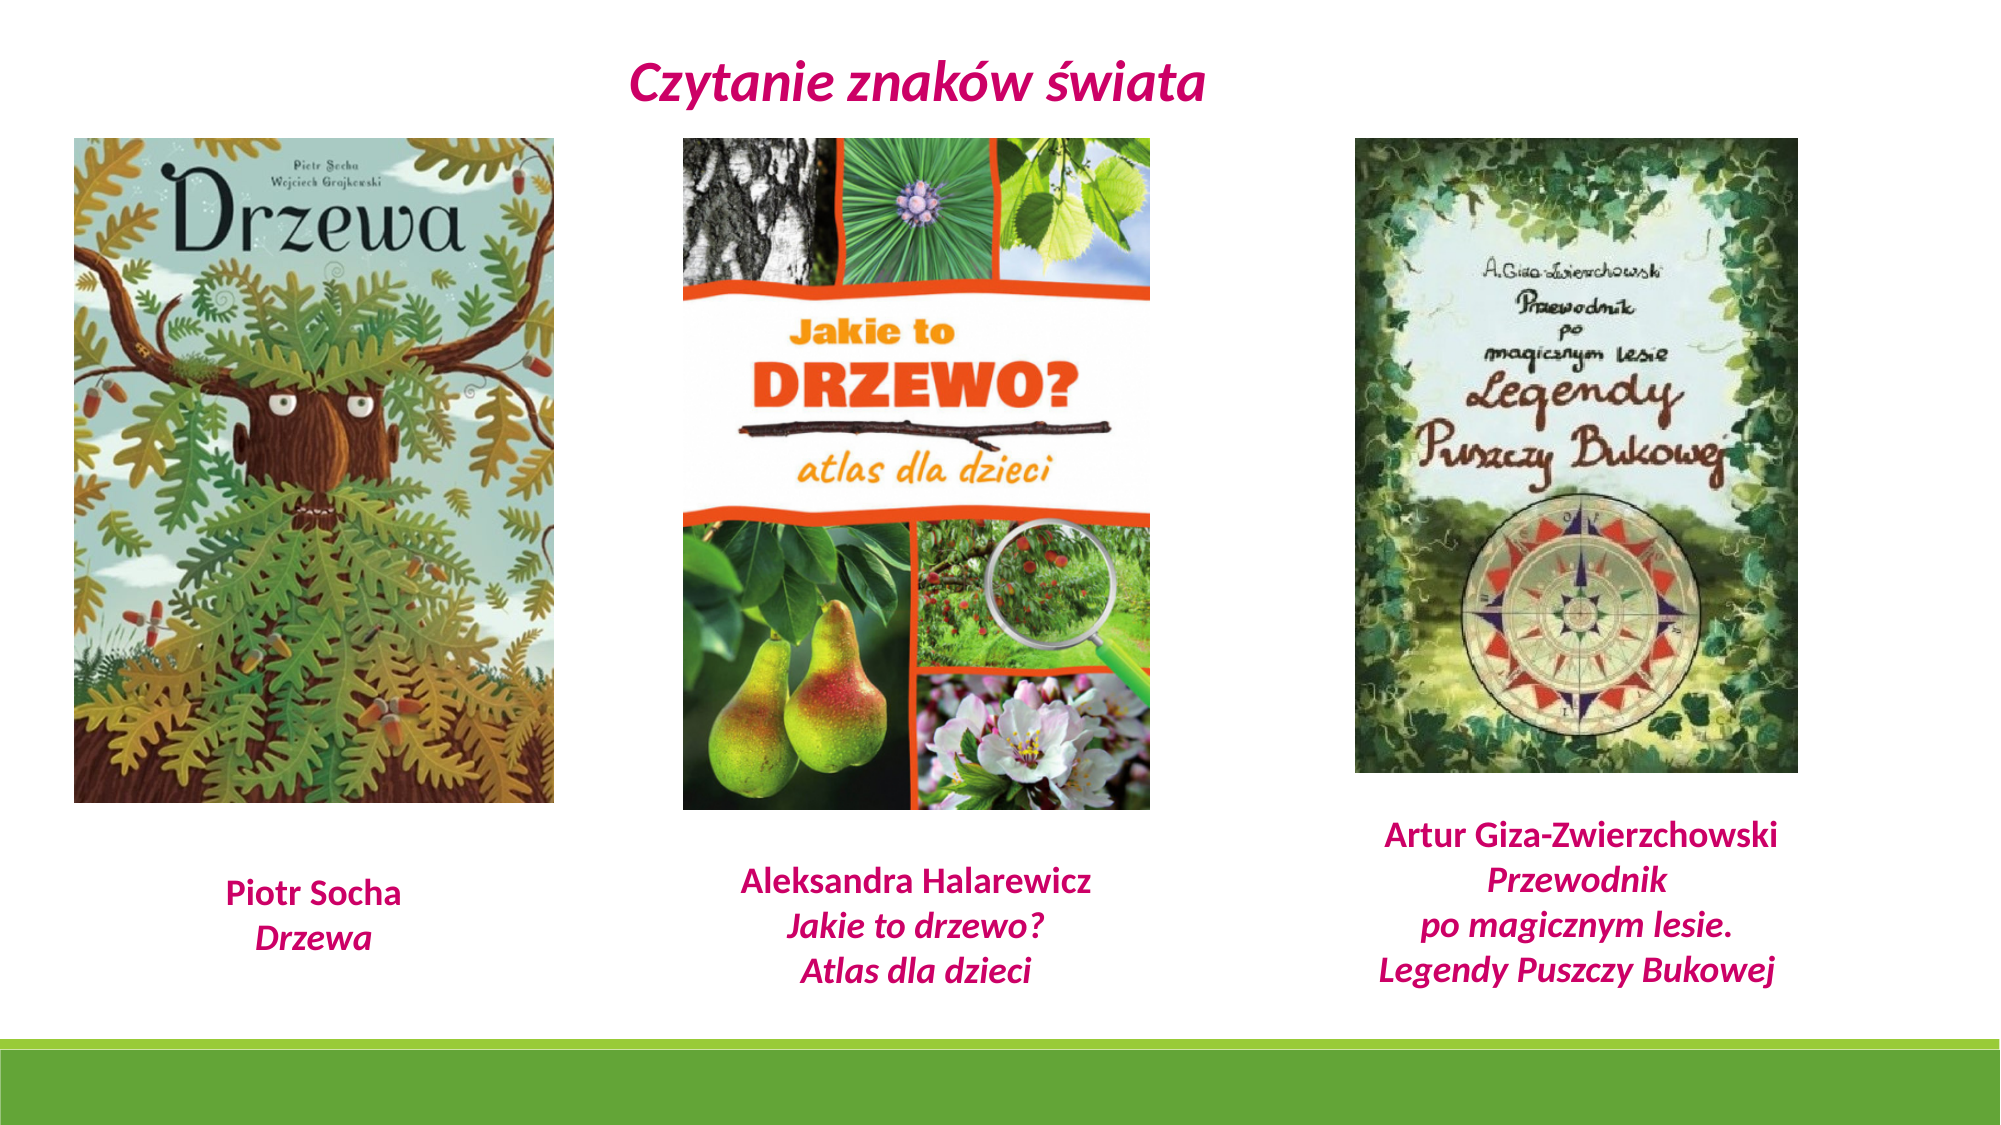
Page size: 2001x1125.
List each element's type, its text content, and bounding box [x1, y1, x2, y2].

picture [1355, 137, 1798, 773]
text_box Piotr Socha Drzewa [116, 860, 512, 966]
text_box Artur Giza-Zwierzchowski Przewodnik po magicznym lesie. Legendy Puszczy Bukowej [1355, 802, 1808, 998]
text_box Aleksandra Halarewicz Jakie to drzewo? Atlas dla dzieci [690, 818, 1143, 999]
picture [683, 137, 1150, 811]
picture [74, 137, 554, 804]
text_box Czytanie znaków świata [418, 35, 1419, 121]
